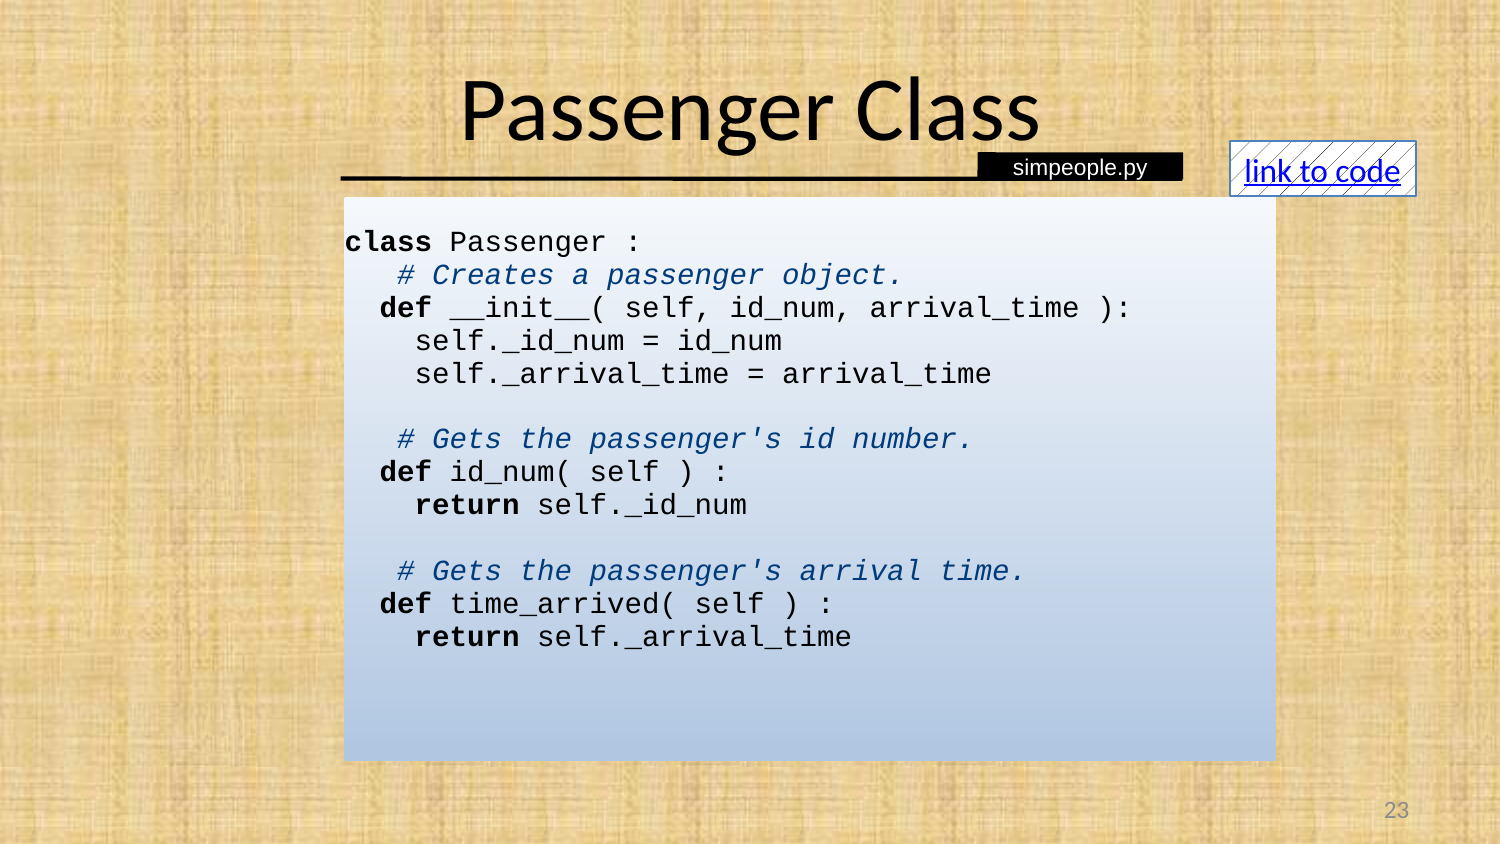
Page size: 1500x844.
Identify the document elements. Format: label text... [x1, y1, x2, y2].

text_box simpeople.py [978, 153, 1183, 179]
text_box class Passenger : # Creates a passenger object. def __init__( self, id_num, arrival_time ): self._id_num = id_num self._arrival_time = arrival_time # Gets the passenger's id number. def id_num( self ) : return self._id_num # Gets the passenger's arrival time. def time_arrived( self ) : return self._arrival_time [344, 197, 1276, 761]
text_box link to code [1229, 141, 1416, 197]
slide_number 23 [1361, 790, 1425, 827]
title Passenger Class [243, 33, 1259, 175]
picture [0, 0, 1500, 844]
